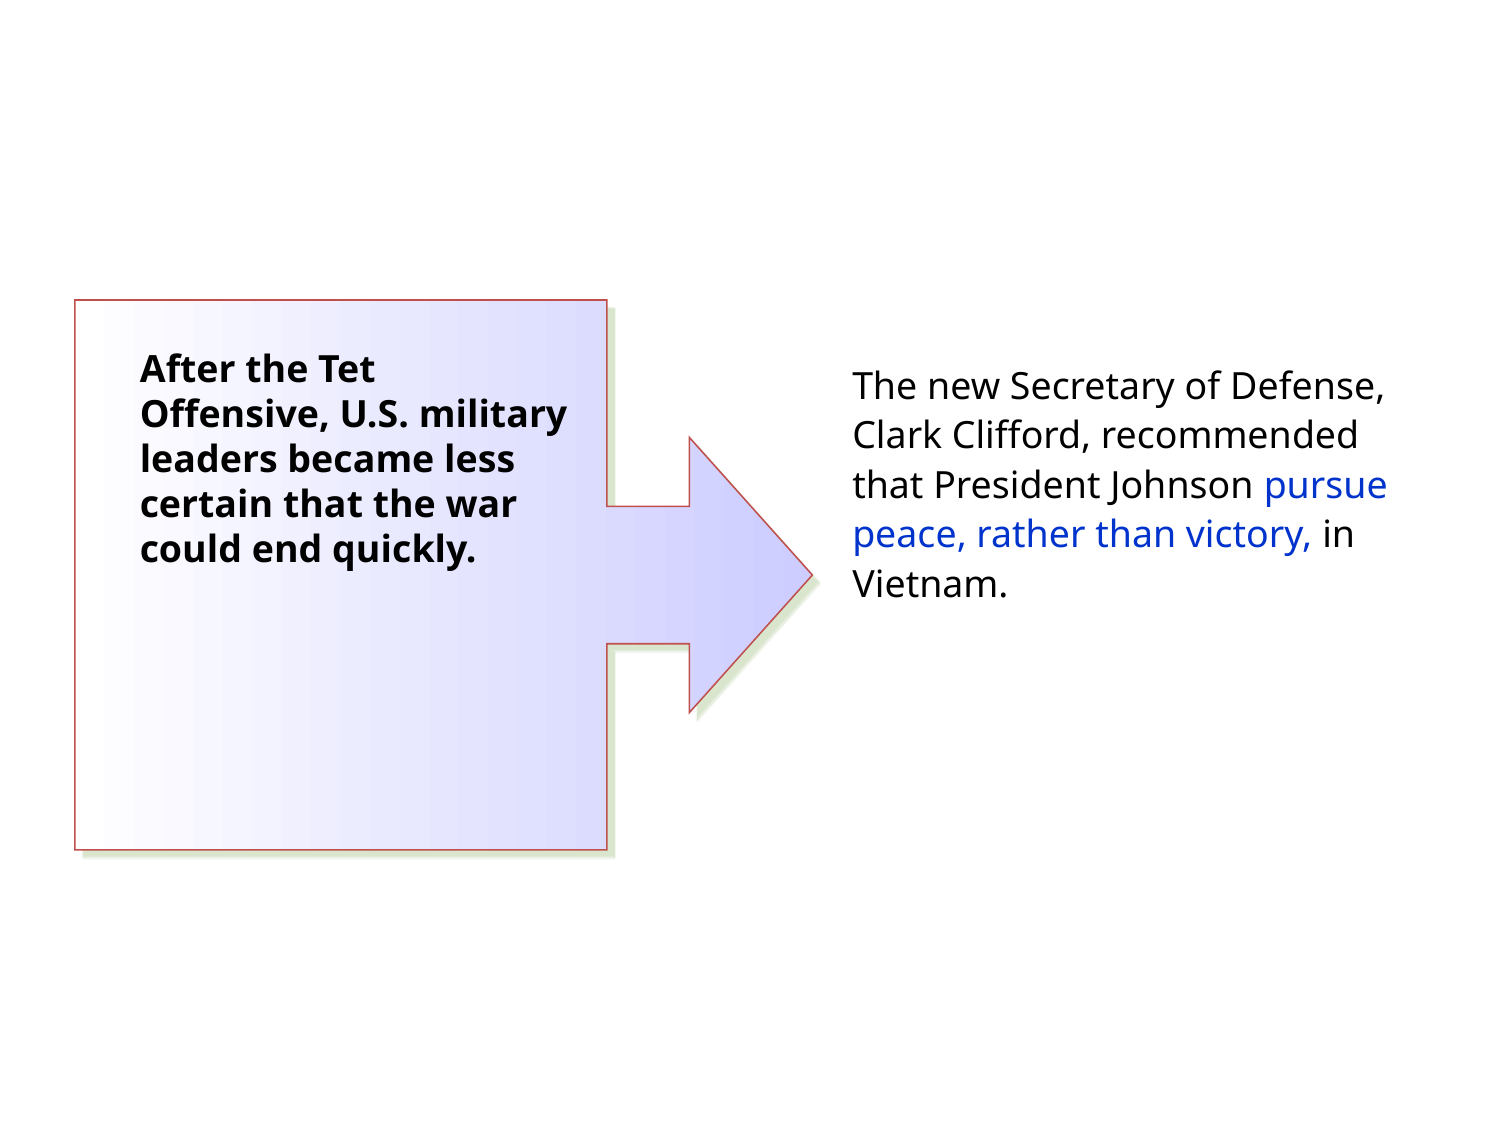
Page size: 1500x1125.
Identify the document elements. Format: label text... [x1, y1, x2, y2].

text_box [74, 299, 813, 850]
text_box After the Tet Offensive, U.S. military leaders became less certain that the war could end quickly. [124, 337, 588, 578]
text_box The new Secretary of Defense, Clark Clifford, recommended that President Johnson pursue peace, rather than victory, in Vietnam. [837, 349, 1450, 613]
